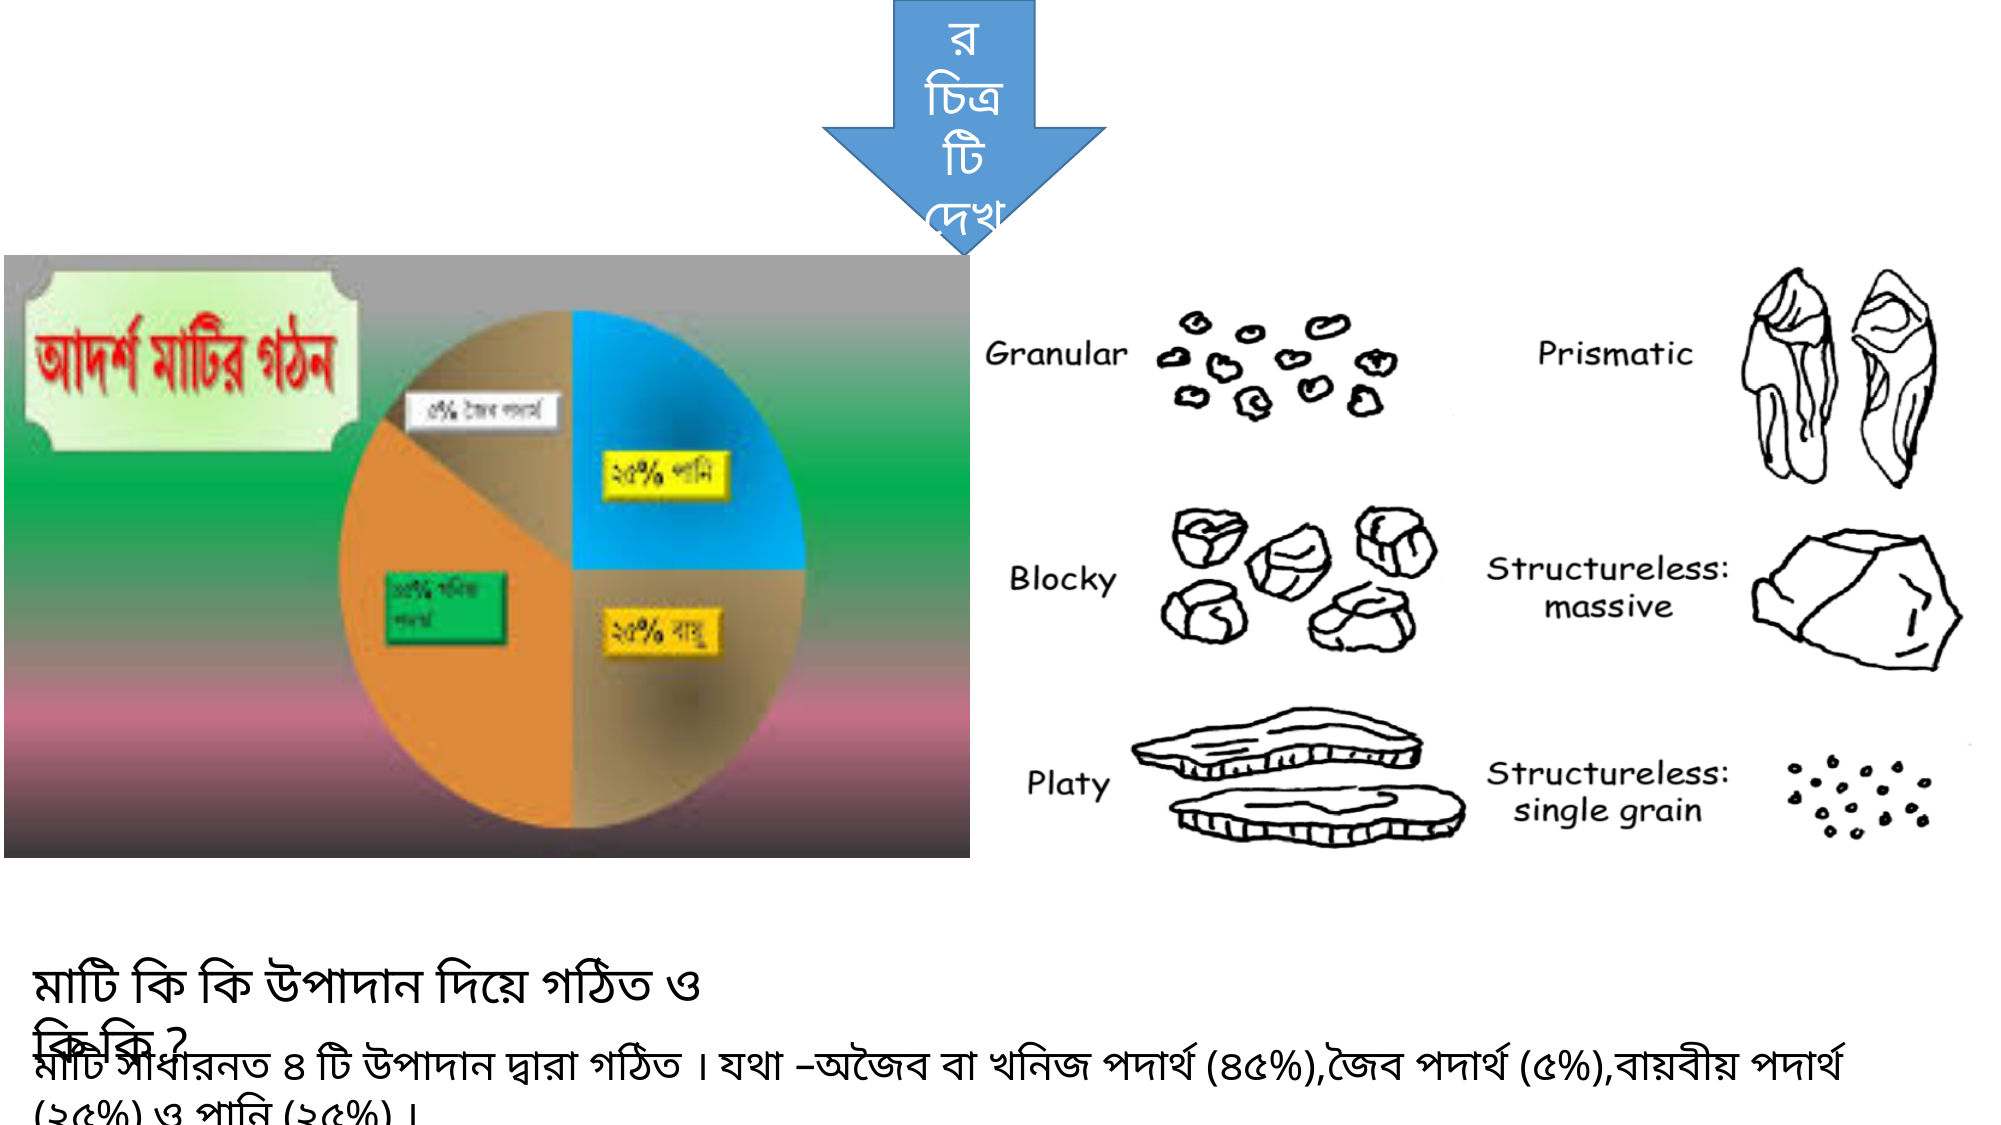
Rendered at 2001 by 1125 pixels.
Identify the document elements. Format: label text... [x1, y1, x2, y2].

picture [978, 257, 2000, 858]
text_box মাটি সাধারনত ৪ টি উপাদান দ্বারা গঠিত । যথা –অজৈব বা খনিজ পদার্থ (৪৫%),জৈব পদার্থ (৫%),বায়বীয় পদার্থ (২৫%) ও পানি (২৫%) । [19, 1030, 1961, 1125]
picture [4, 255, 970, 858]
text_box মাটি কি কি উপাদান দিয়ে গঠিত ও কি কি ? [19, 946, 763, 1082]
text_box নিচের চিত্রটি দেখ [821, 0, 1108, 255]
